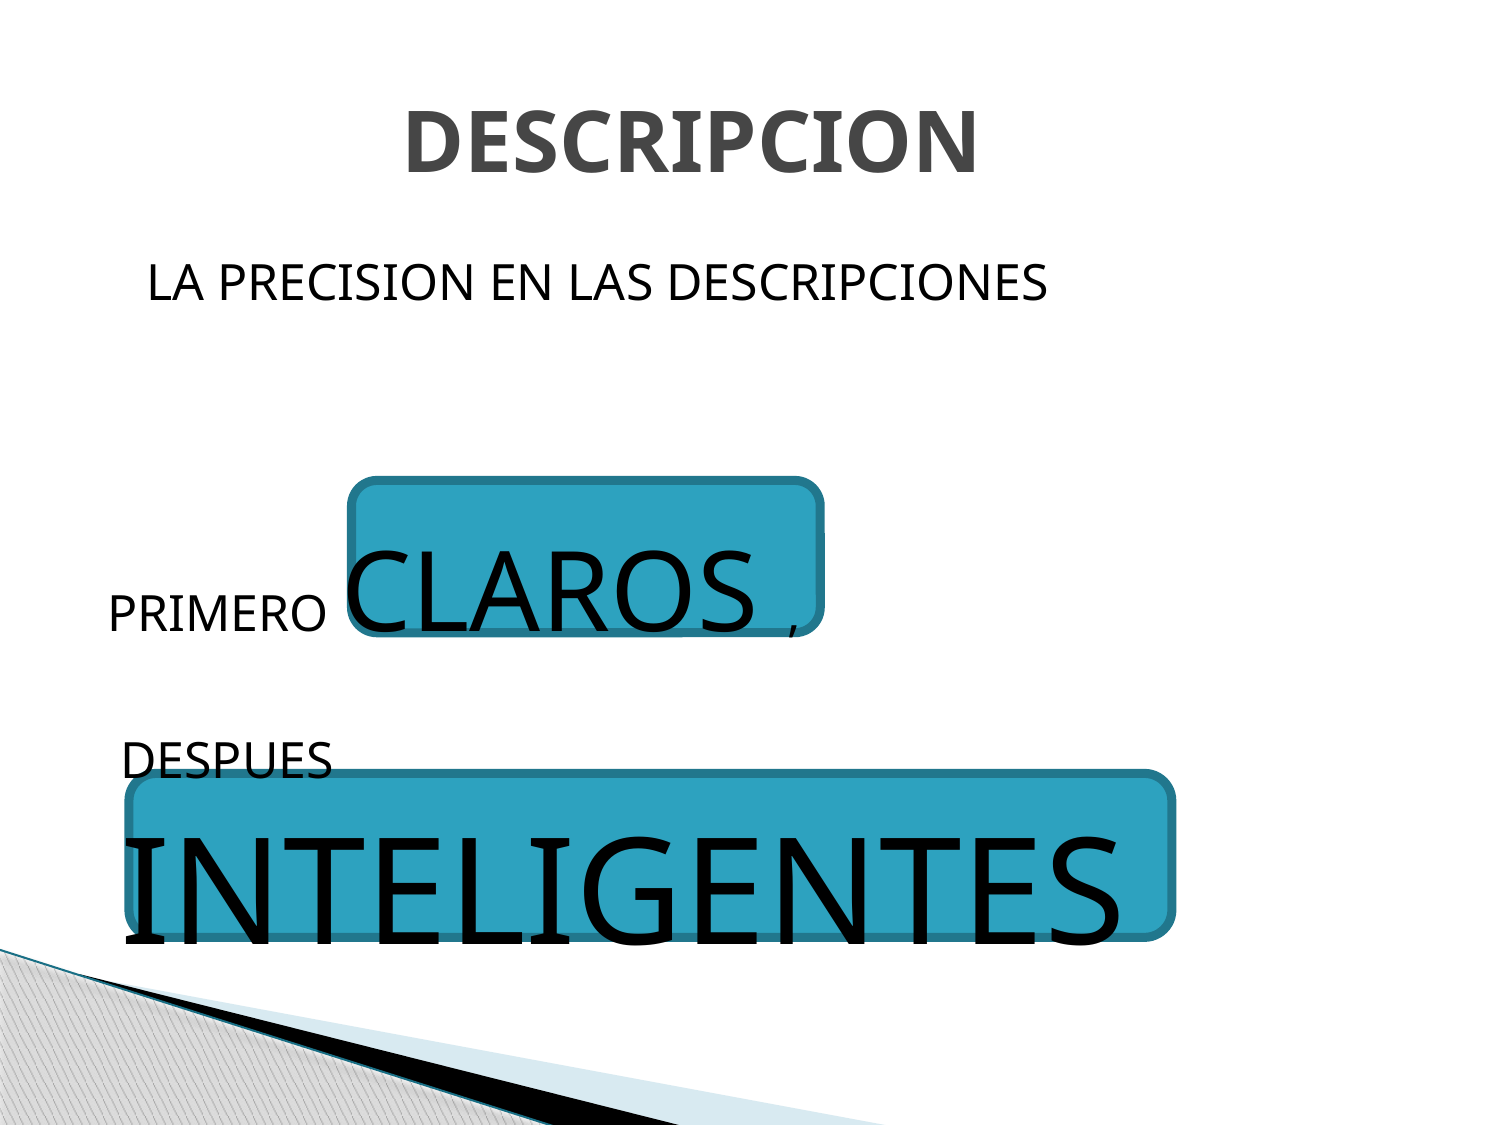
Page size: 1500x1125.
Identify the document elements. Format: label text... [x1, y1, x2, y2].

title DESCRIPCION [75, 45, 1425, 233]
list LA PRECISION EN LAS DESCRIPCIONES PRIMERO CLAROS , DESPUES INTELIGENTES [75, 243, 1425, 986]
